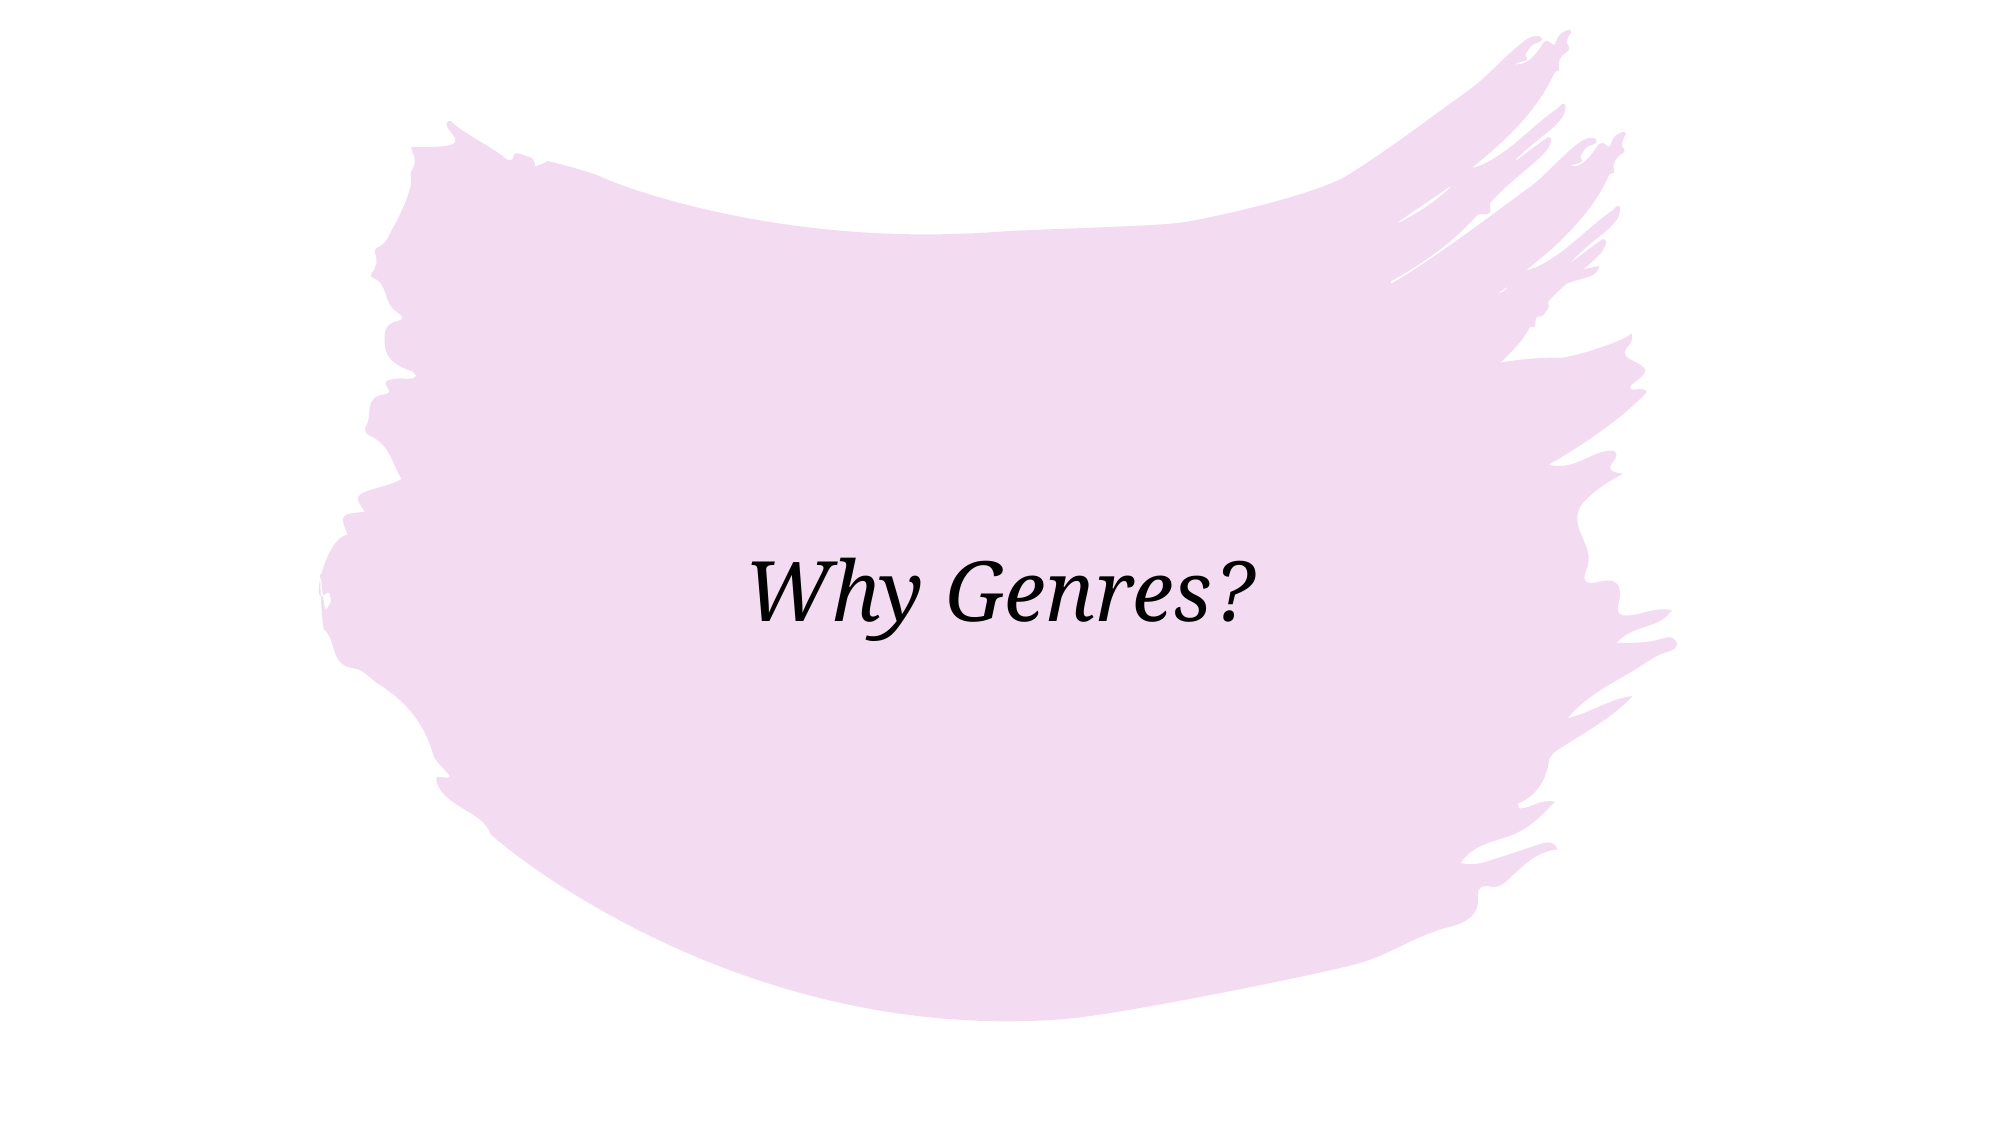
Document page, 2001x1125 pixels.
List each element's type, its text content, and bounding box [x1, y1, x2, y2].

title Why Genres? [466, 258, 1533, 930]
